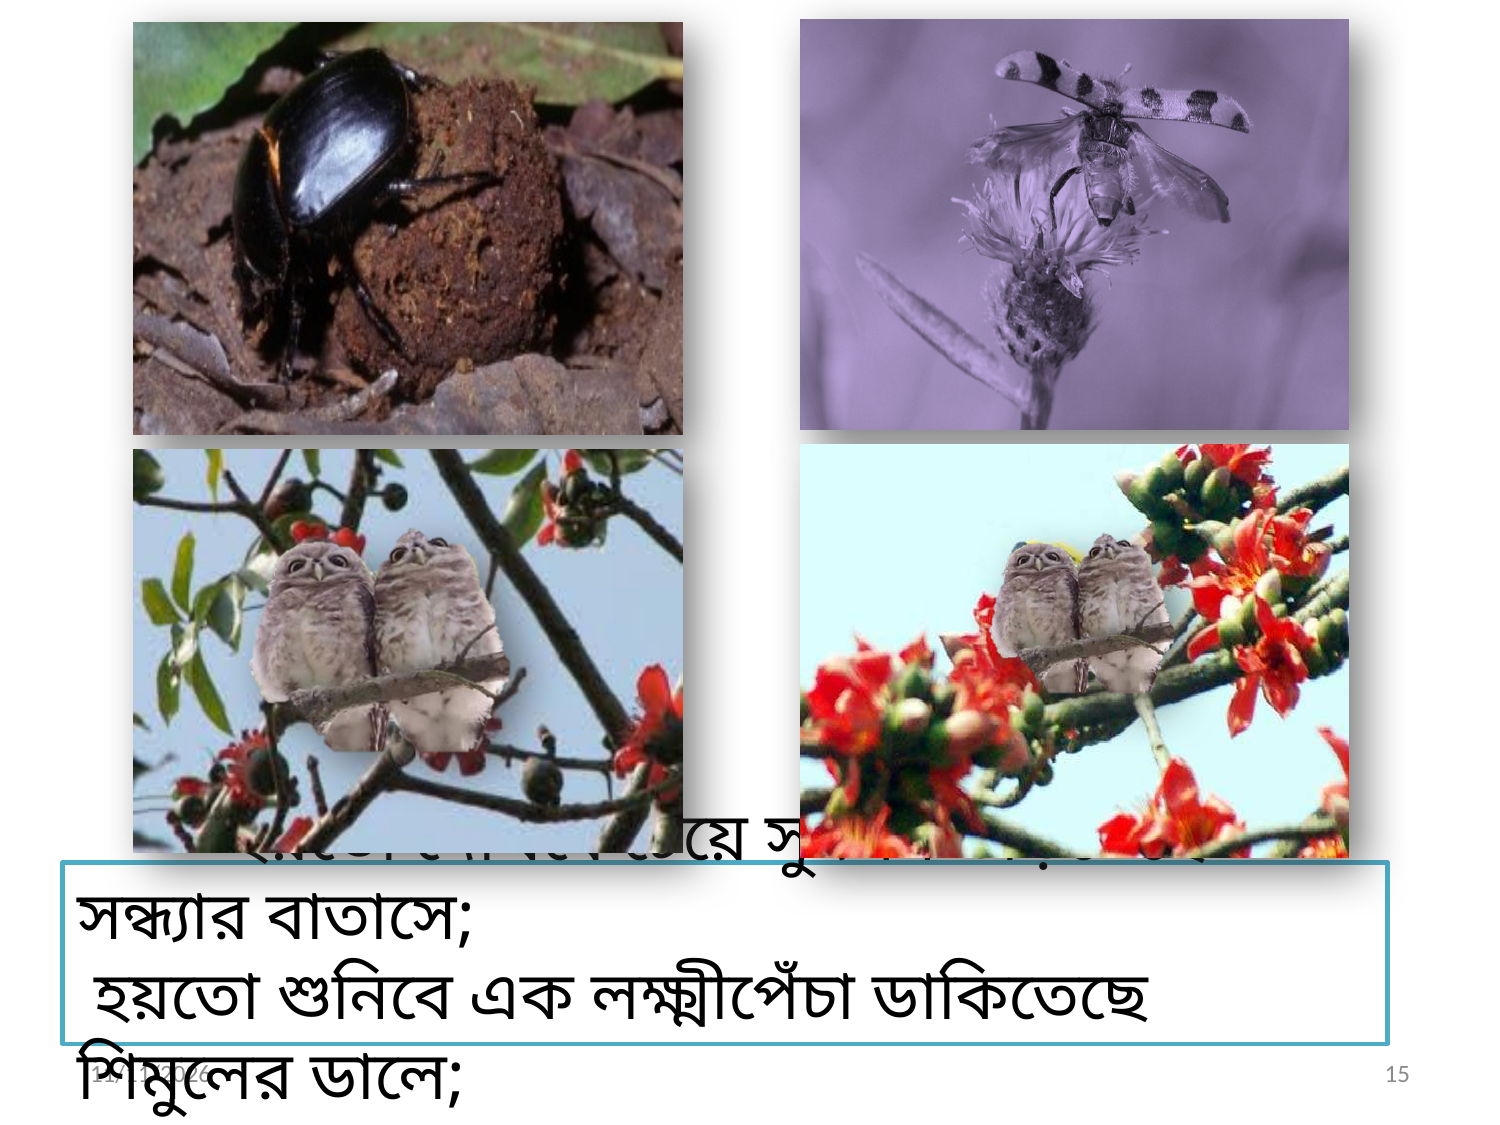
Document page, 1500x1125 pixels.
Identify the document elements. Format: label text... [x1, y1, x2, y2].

picture [133, 22, 683, 407]
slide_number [75, 1046, 425, 1103]
slide_number 15 [1074, 1042, 1425, 1103]
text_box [94, 407, 683, 853]
picture [799, 19, 1349, 430]
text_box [799, 444, 1349, 858]
text_box হয়তো দেখিবে চেয়ে সুদর্শন উড়িতেছে সন্ধ্যার বাতাসে; হয়তো শুনিবে এক লক্ষ্মীপেঁচা ডাকিতেছে শিমুলের ডালে; [60, 860, 1390, 1046]
